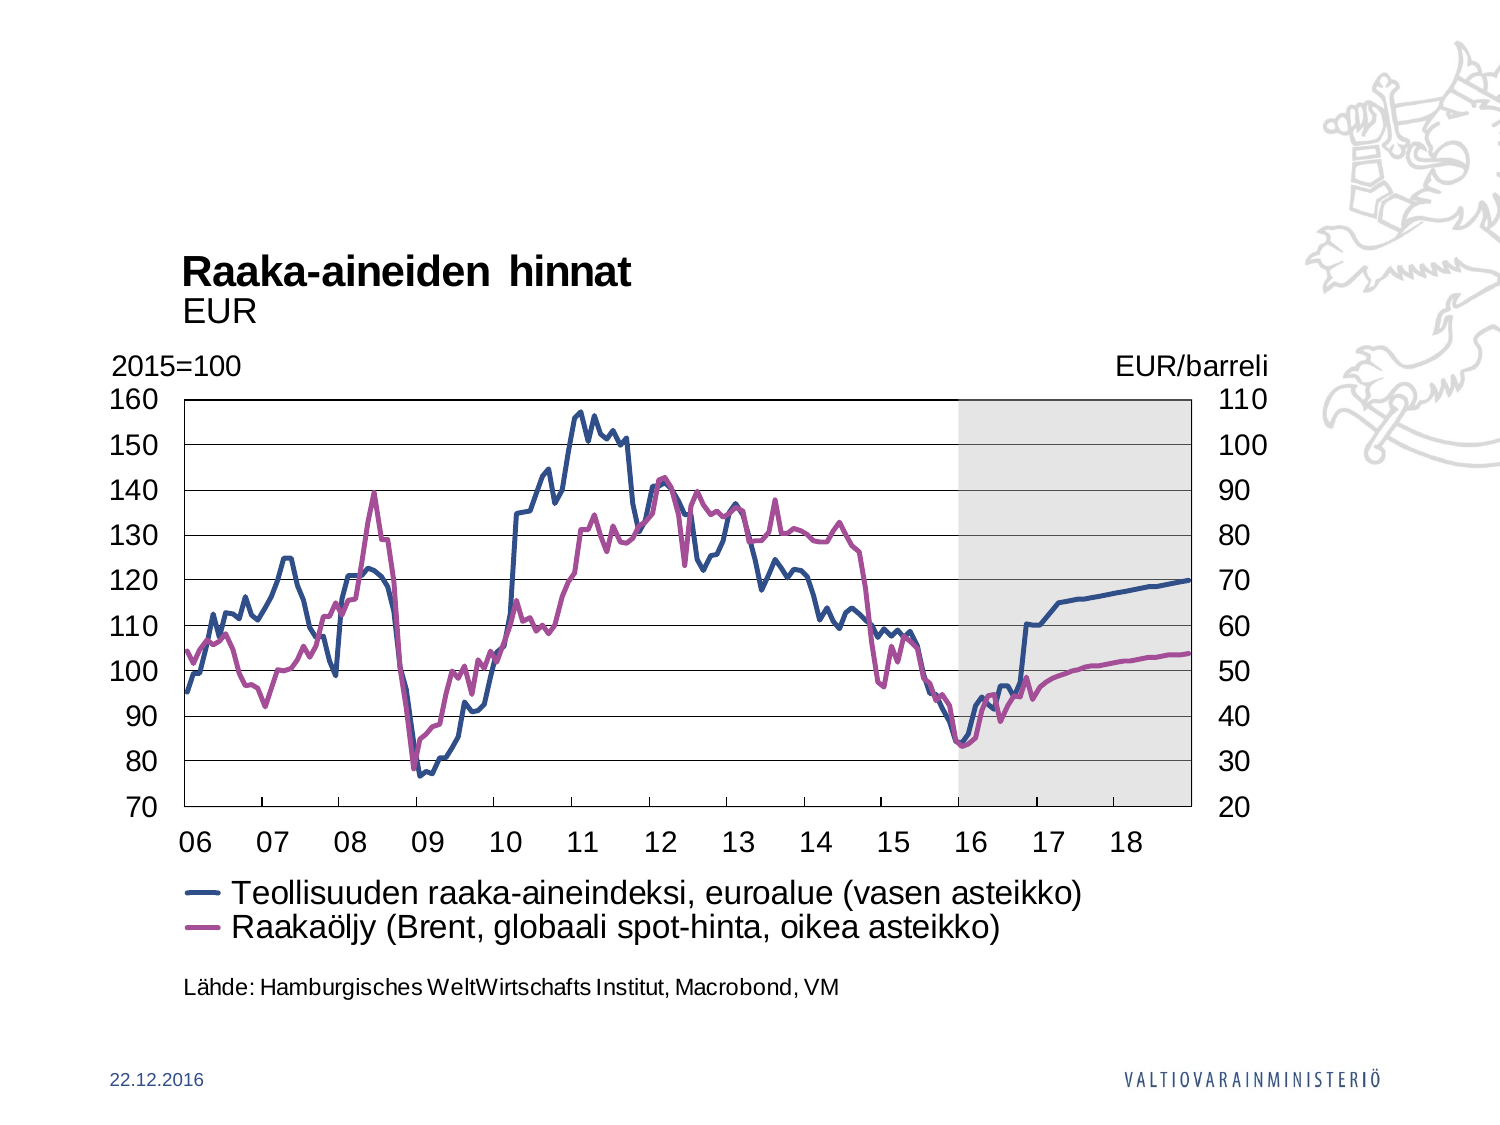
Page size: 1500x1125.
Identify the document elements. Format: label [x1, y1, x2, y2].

slide_number [94, 1054, 255, 1103]
picture [81, 0, 1500, 1030]
picture [1078, 1063, 1425, 1092]
